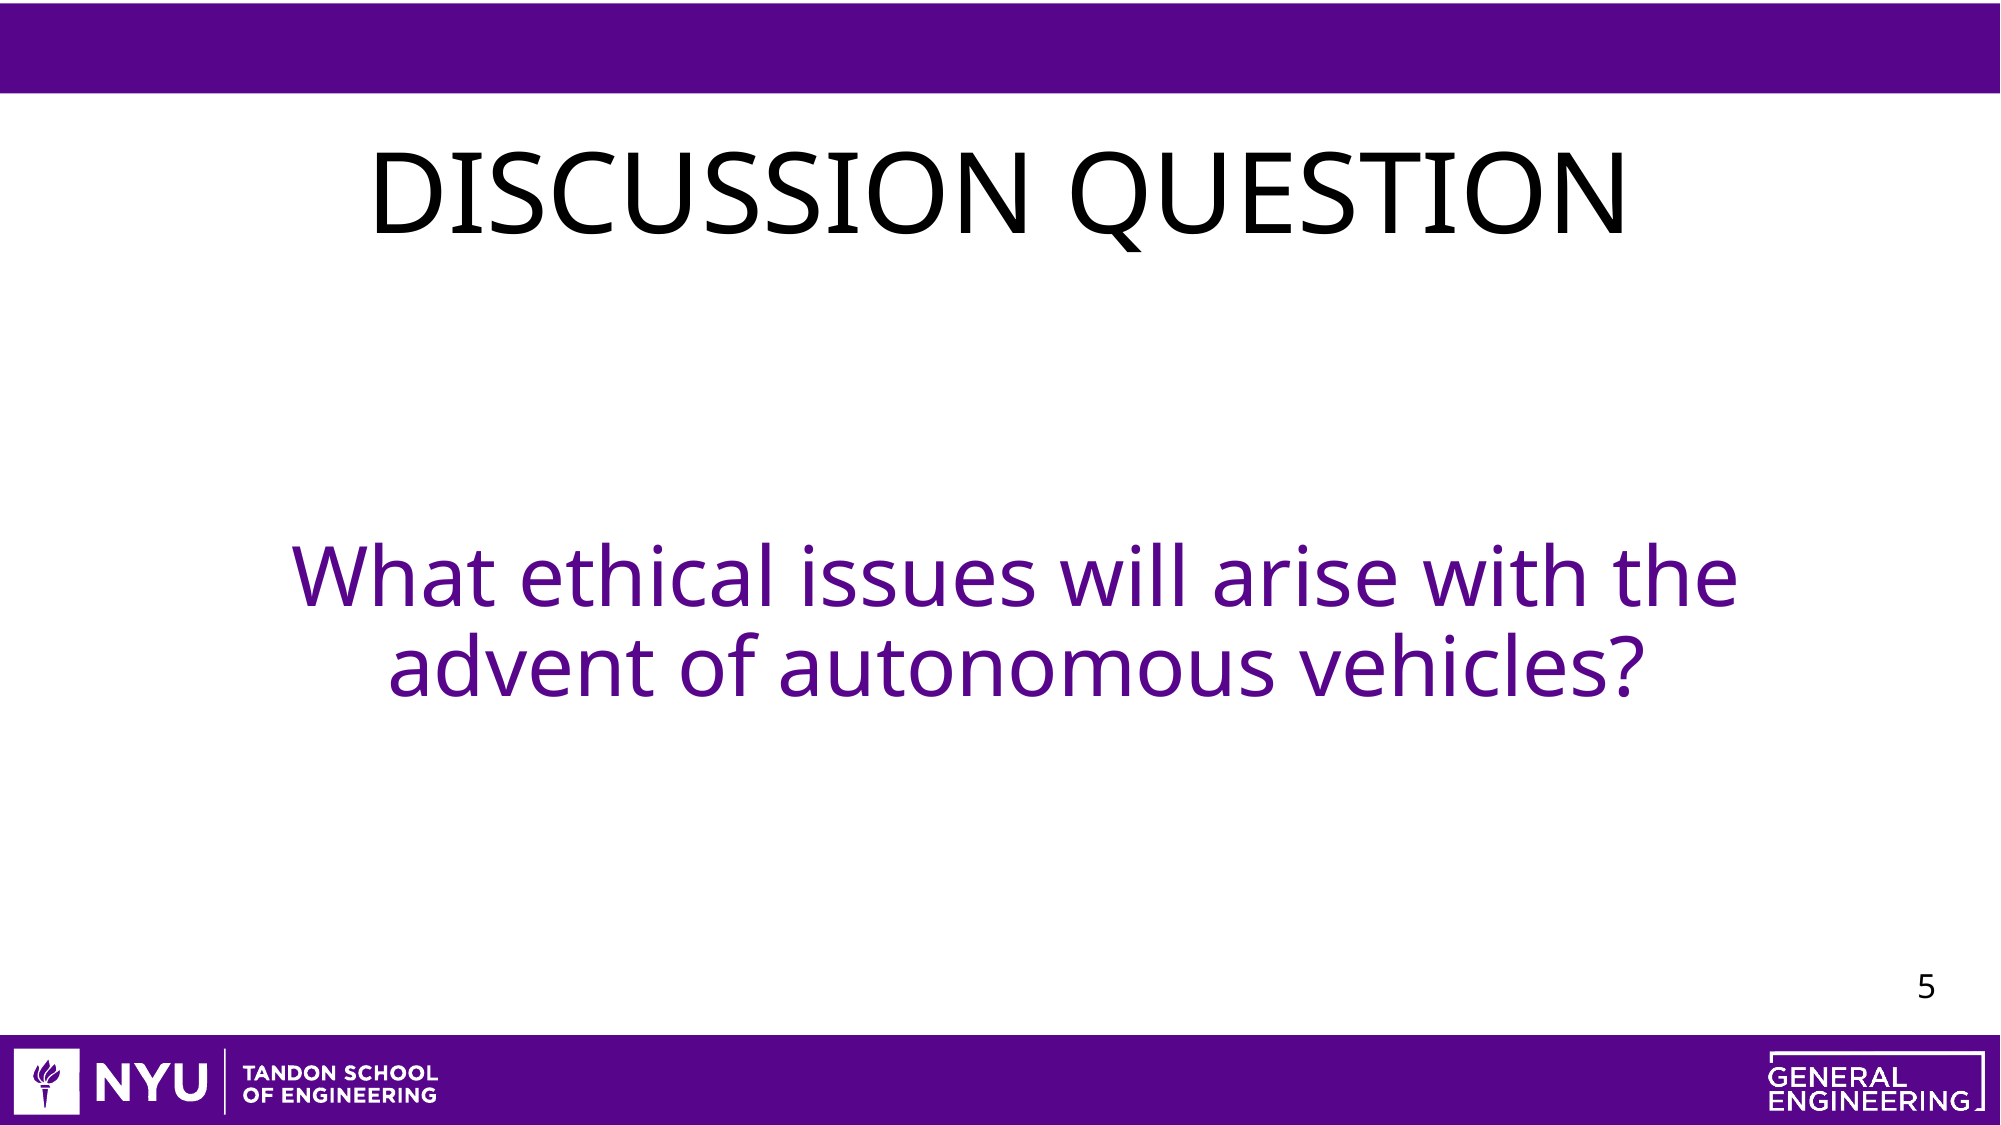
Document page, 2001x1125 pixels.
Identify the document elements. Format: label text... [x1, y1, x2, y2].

picture [1768, 1051, 1985, 1111]
title What ethical issues will arise with the advent of autonomous vehicles? [185, 329, 1849, 722]
picture [13, 1048, 438, 1115]
text_box [0, 2, 2000, 94]
text_box DISCUSSION QUESTION [92, 107, 1908, 266]
text_box [0, 1034, 2000, 1125]
text_box 5 [1802, 958, 1951, 1013]
